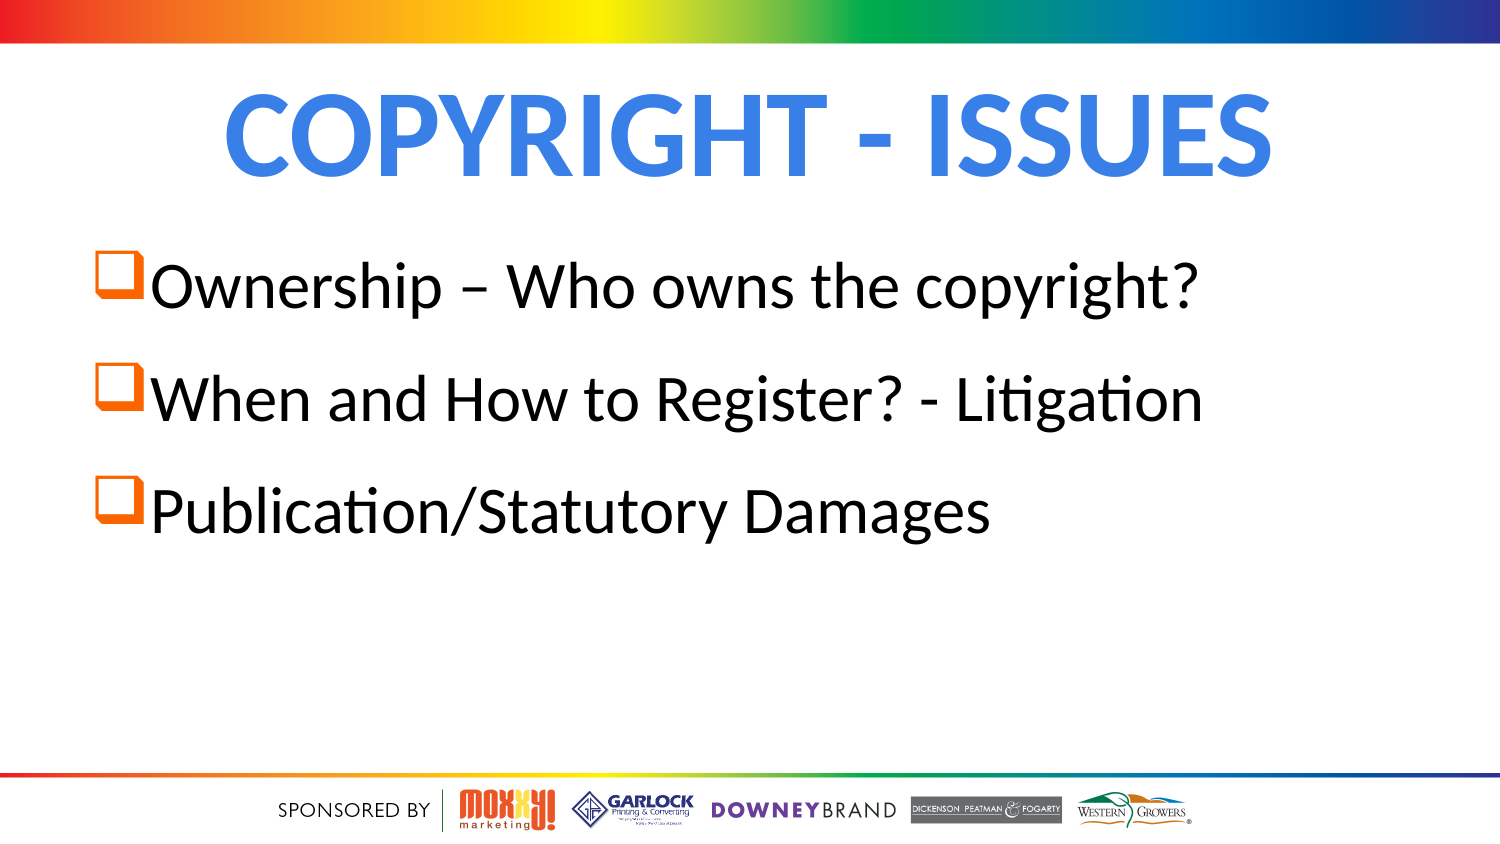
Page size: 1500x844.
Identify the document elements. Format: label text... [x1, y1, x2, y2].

title Copyright - Issues [75, 84, 1425, 188]
picture [0, 0, 1500, 844]
list Ownership – Who owns the copyright? When and How to Register? - Litigation Publication/Statutory Damages [75, 243, 1425, 754]
